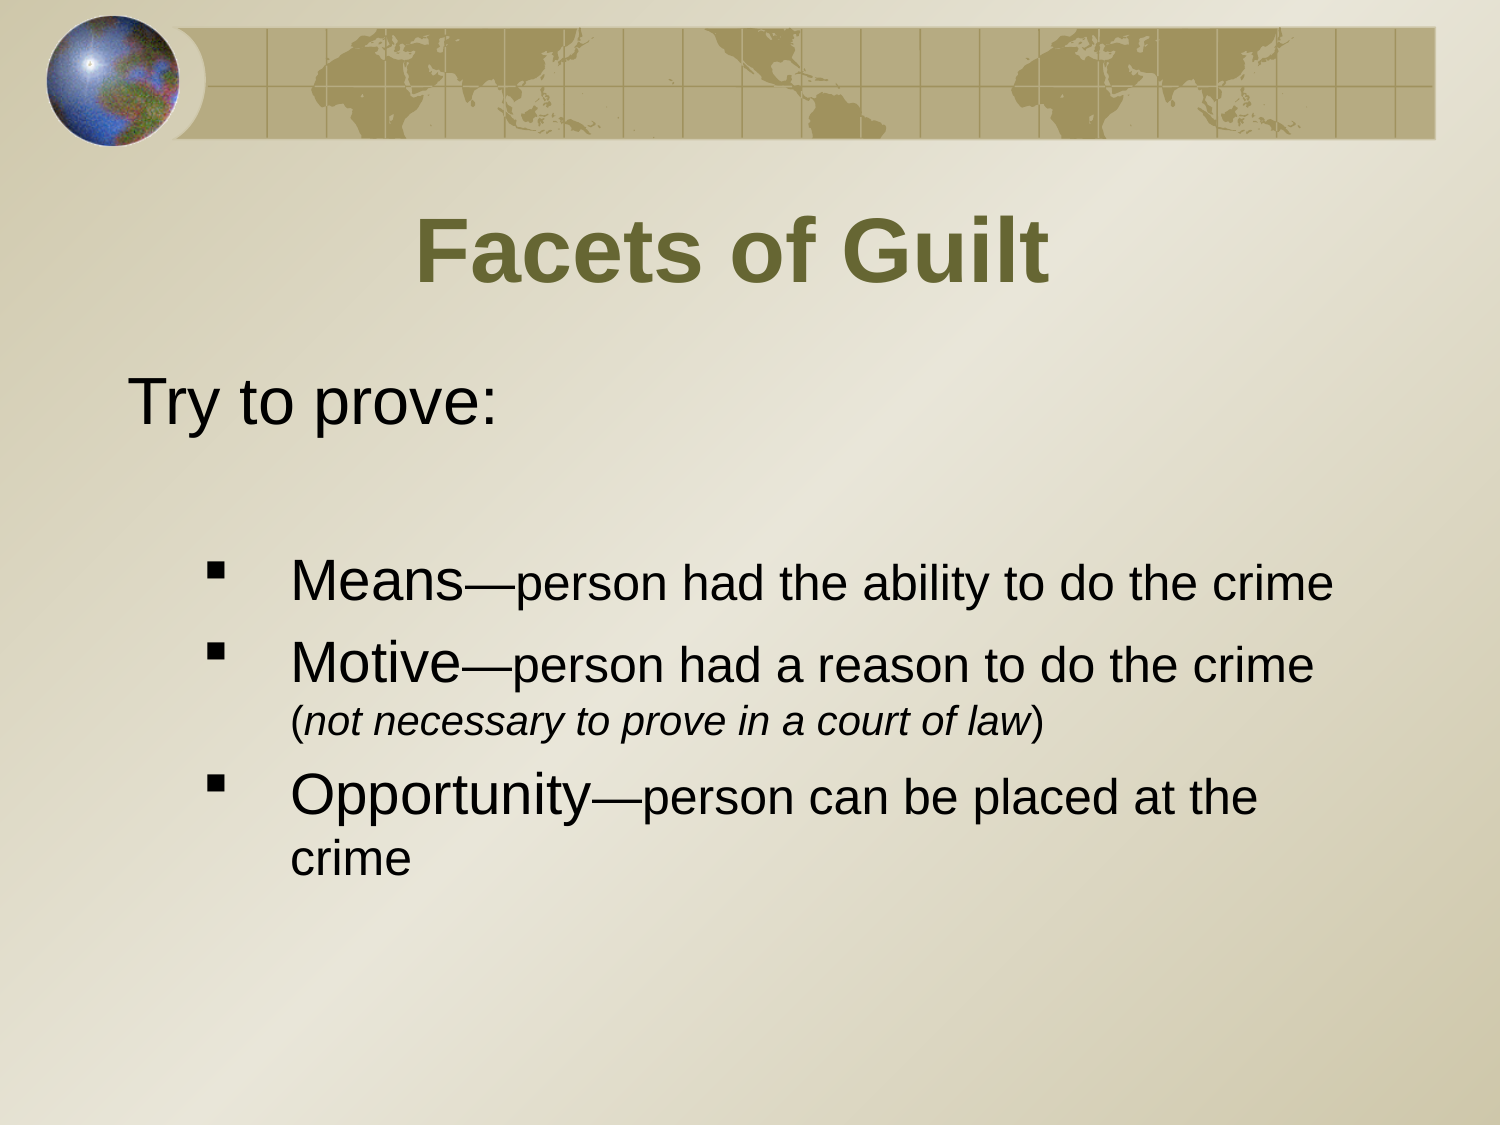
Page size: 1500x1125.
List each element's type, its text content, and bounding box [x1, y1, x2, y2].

title Facets of Guilt [40, 152, 1426, 341]
list Try to prove: Means—person had the ability to do the crime Motive—person had a reason to do the crime (not necessary to prove in a court of law) Opportunity—person can be placed at the crime [112, 349, 1388, 1026]
picture [37, 5, 188, 156]
